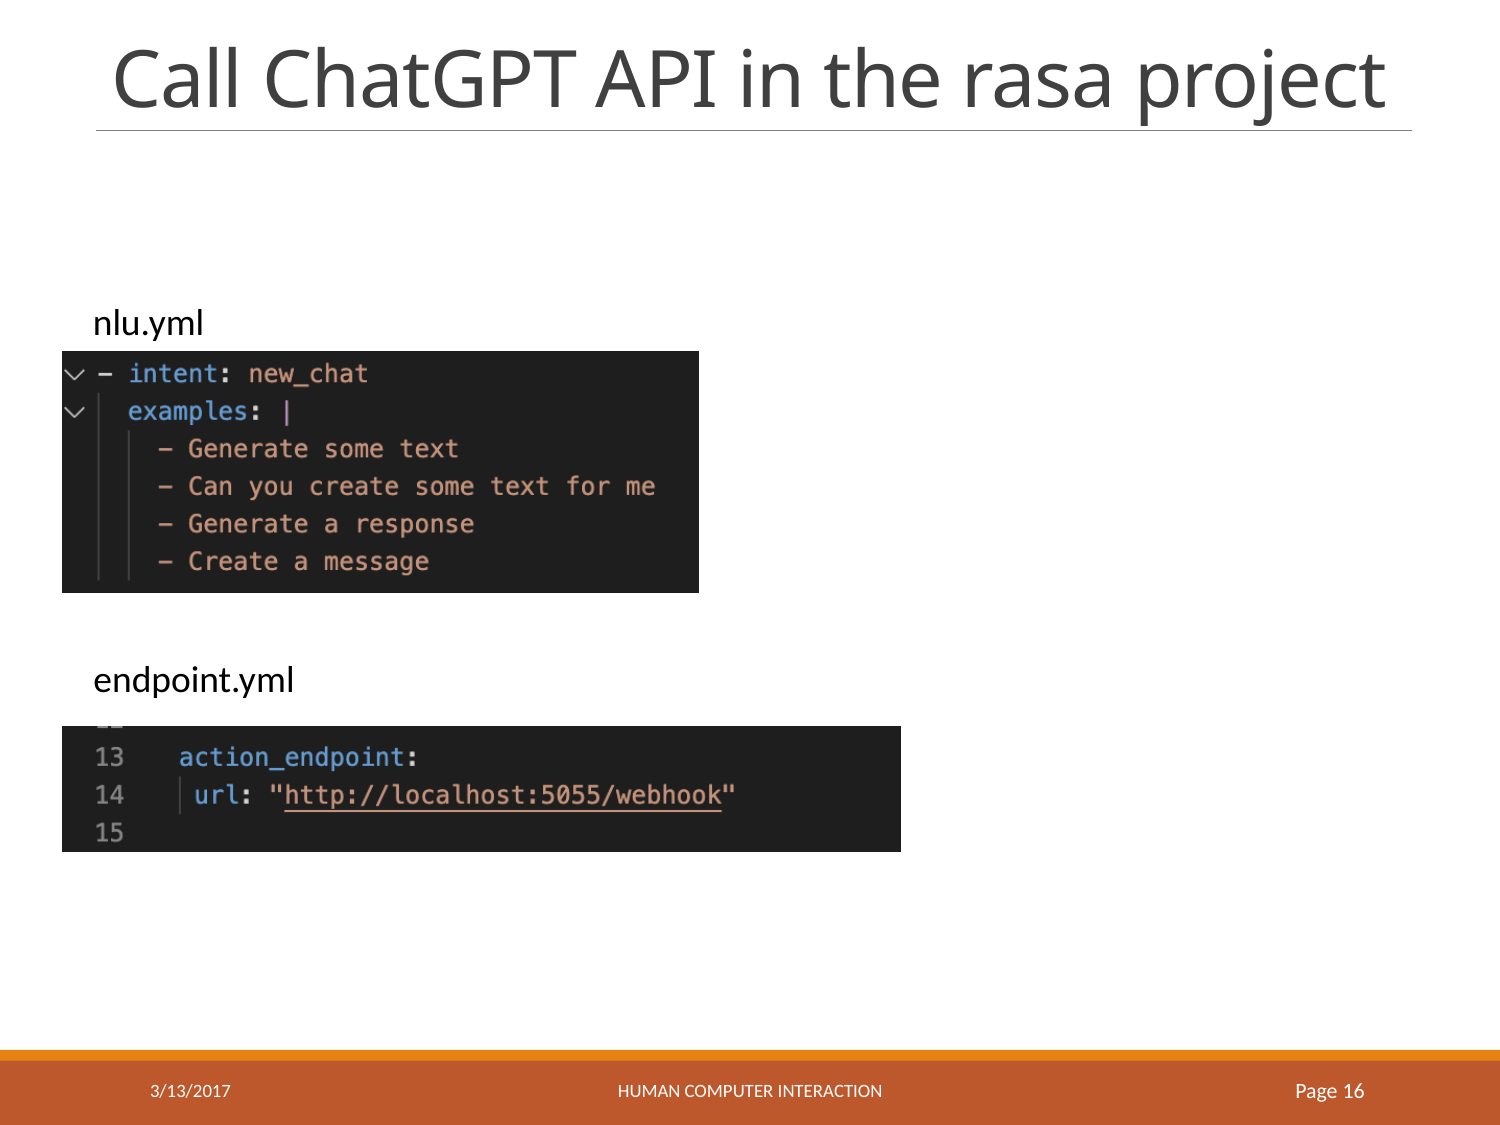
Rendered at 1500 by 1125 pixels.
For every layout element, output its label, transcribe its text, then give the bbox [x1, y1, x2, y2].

text_box endpoint.yml [78, 647, 310, 723]
picture [62, 350, 699, 594]
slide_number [135, 1059, 440, 1120]
text_box nlu.yml [78, 290, 220, 347]
title Call ChatGPT API in the rasa project [96, 19, 1413, 131]
footer HUMAN COMPUTER INTERACTION [453, 1059, 1047, 1120]
slide_number Page 16 [1218, 1059, 1380, 1120]
picture [62, 726, 901, 853]
